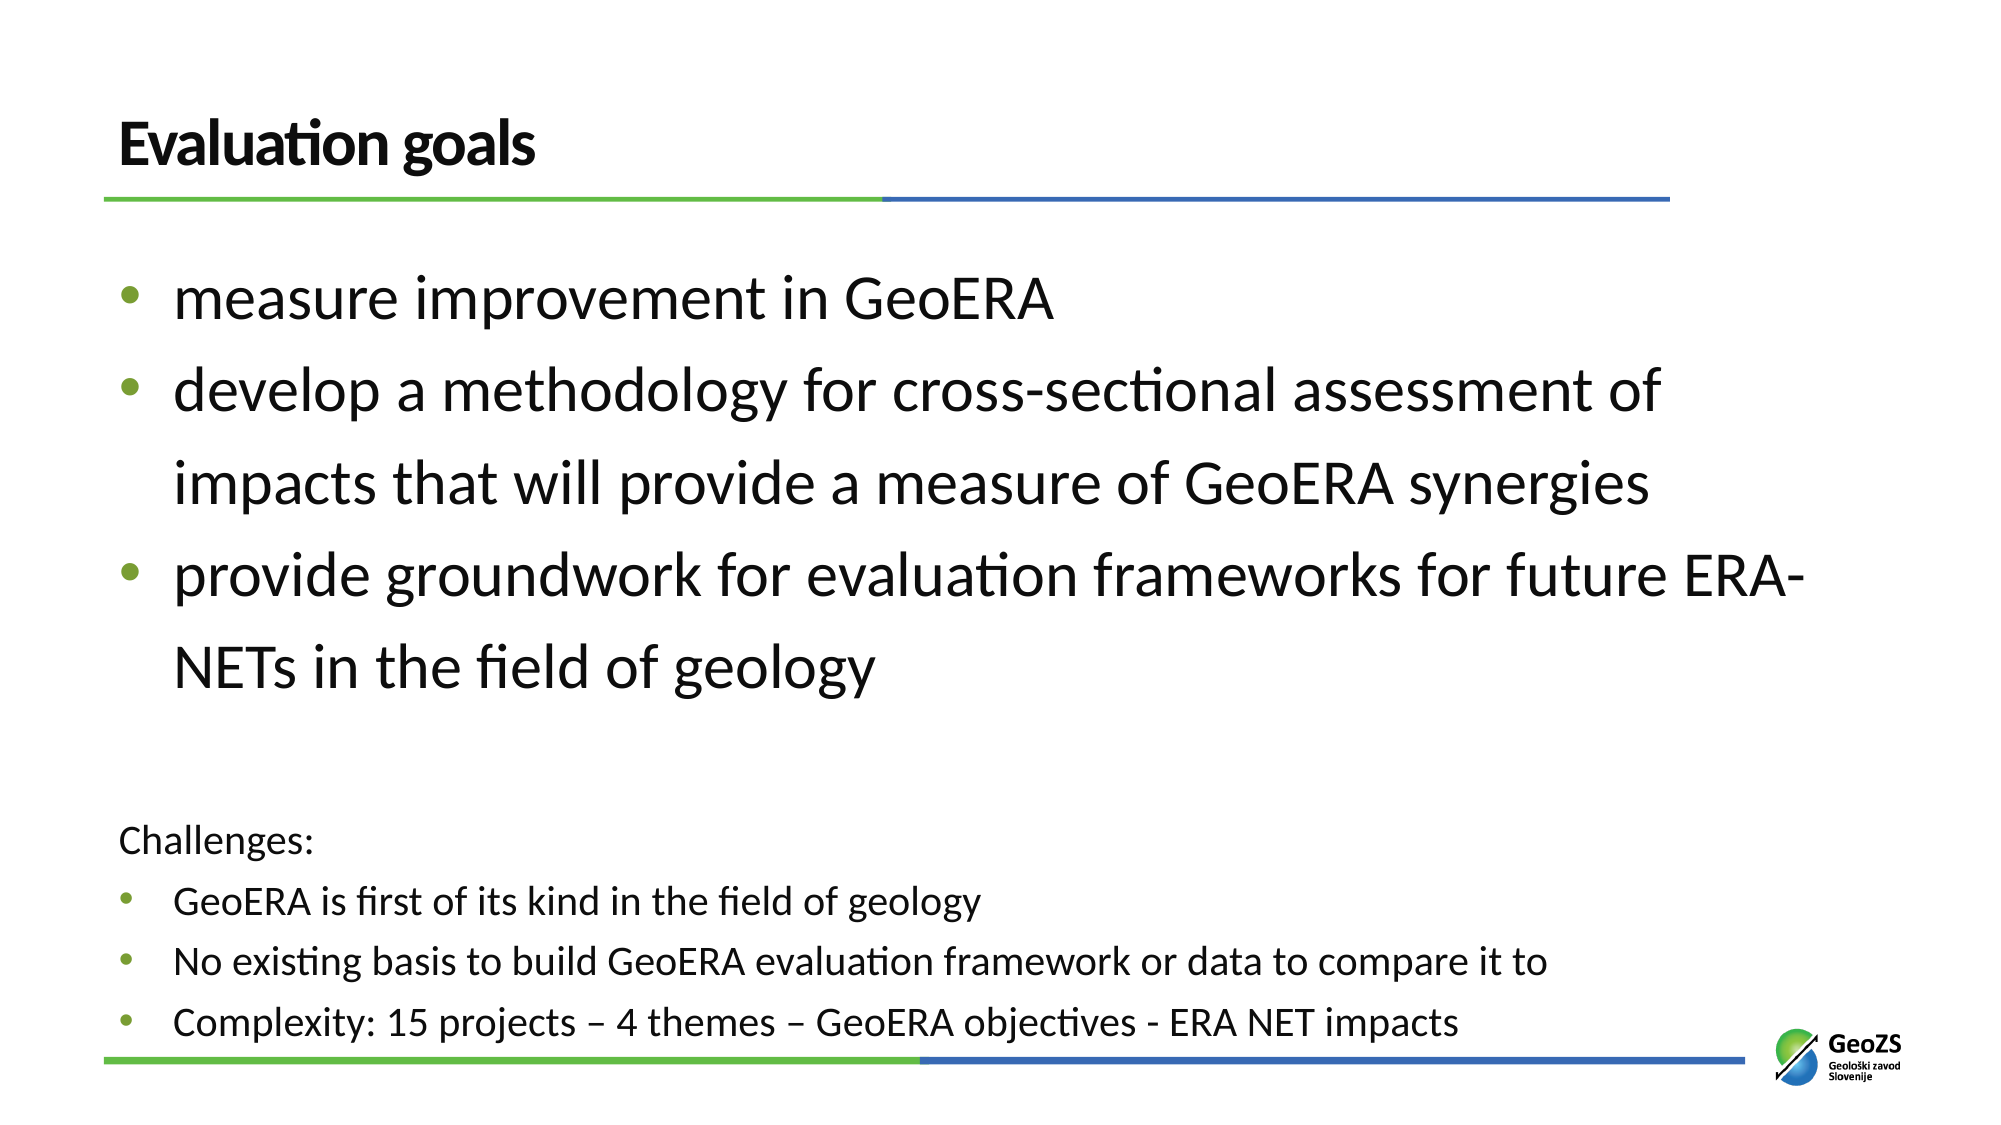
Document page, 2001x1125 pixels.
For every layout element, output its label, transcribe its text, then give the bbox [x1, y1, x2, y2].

picture [1773, 1027, 1901, 1087]
title Evaluation goals [103, 45, 1652, 232]
list measure improvement in GeoERA develop a methodology for cross-sectional assessment of impacts that will provide a measure of GeoERA synergies provide groundwork for evaluation frameworks for future ERA-NETs in the field of geology Challenges: GeoERA is first of its kind in the field of geology No existing basis to build GeoERA evaluation framework or data to compare it to Complexity: 15 projects – 4 themes – GeoERA objectives - ERA NET impacts [103, 232, 1864, 1053]
